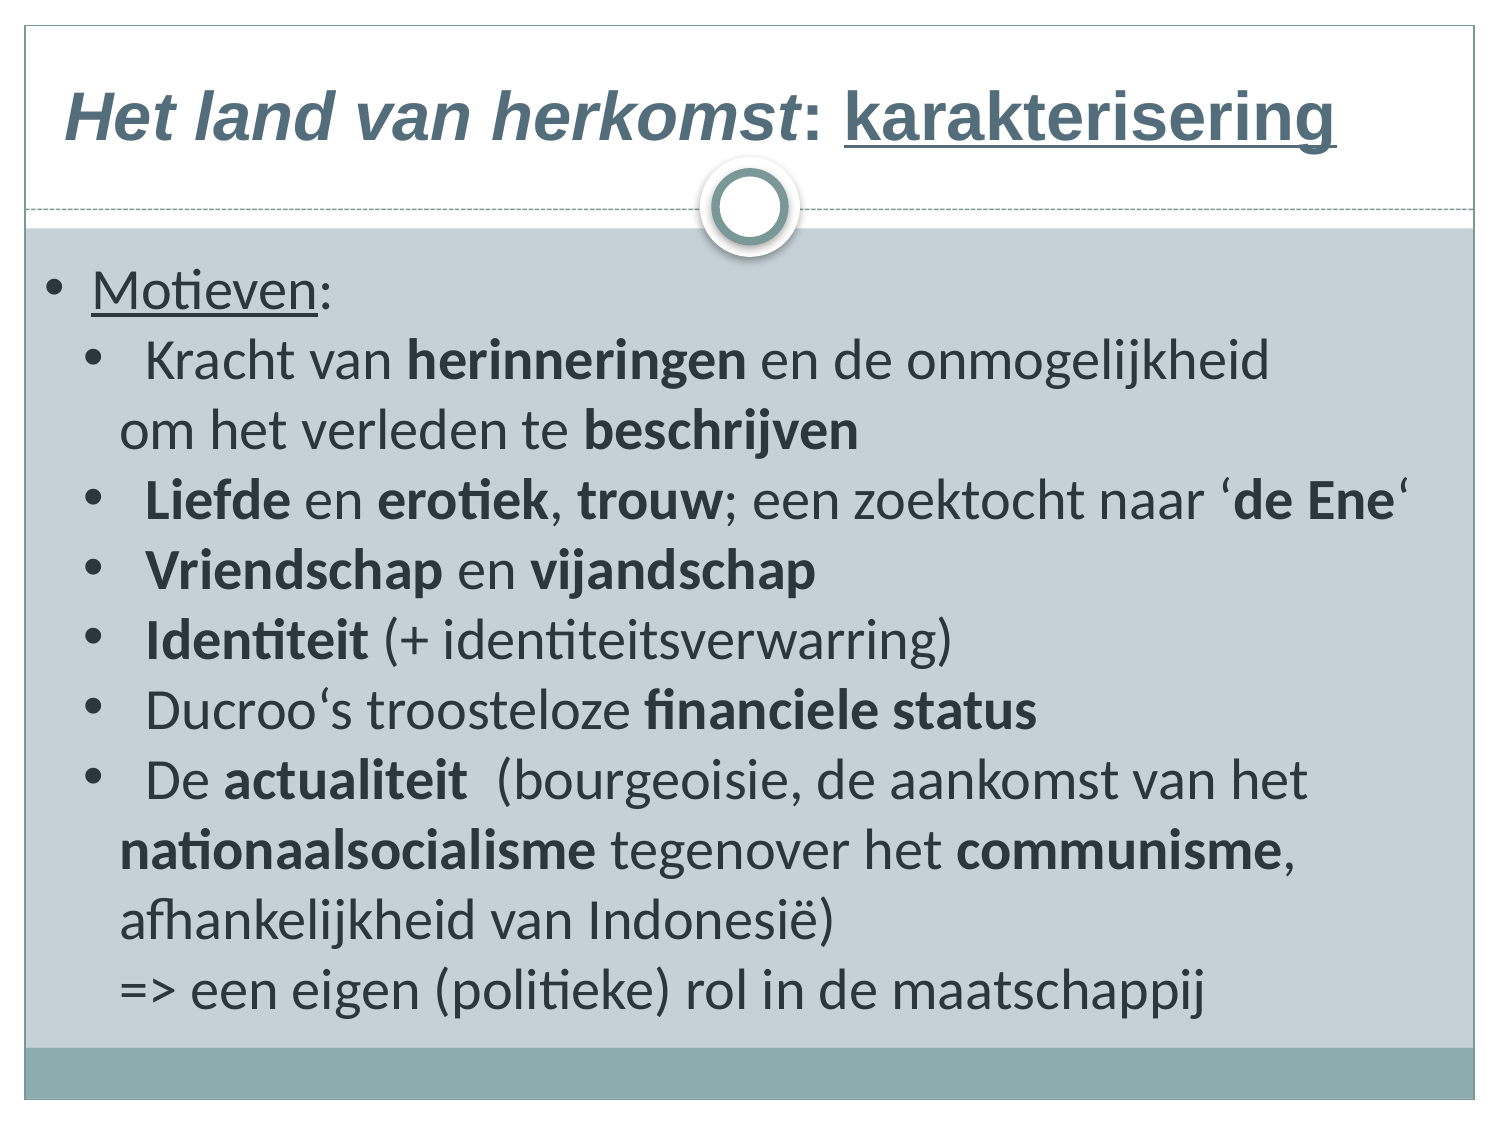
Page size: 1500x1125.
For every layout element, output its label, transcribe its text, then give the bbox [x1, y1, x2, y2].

text_box Motieven: Kracht van herinneringen en de onmogelijkheid om het verleden te beschrijven Liefde en erotiek, trouw; een zoektocht naar ‘de Ene‘ Vriendschap en vijandschap Identiteit (+ identiteitsverwarring) Ducroo‘s troosteloze financiele status De actualiteit (bourgeoisie, de aankomst van het nationaalsocialisme tegenover het communisme, afhankelijkheid van Indonesië) => een eigen (politieke) rol in de maatschappij [29, 243, 1489, 1125]
title Het land van herkomst: karakterisering [49, 37, 1450, 162]
